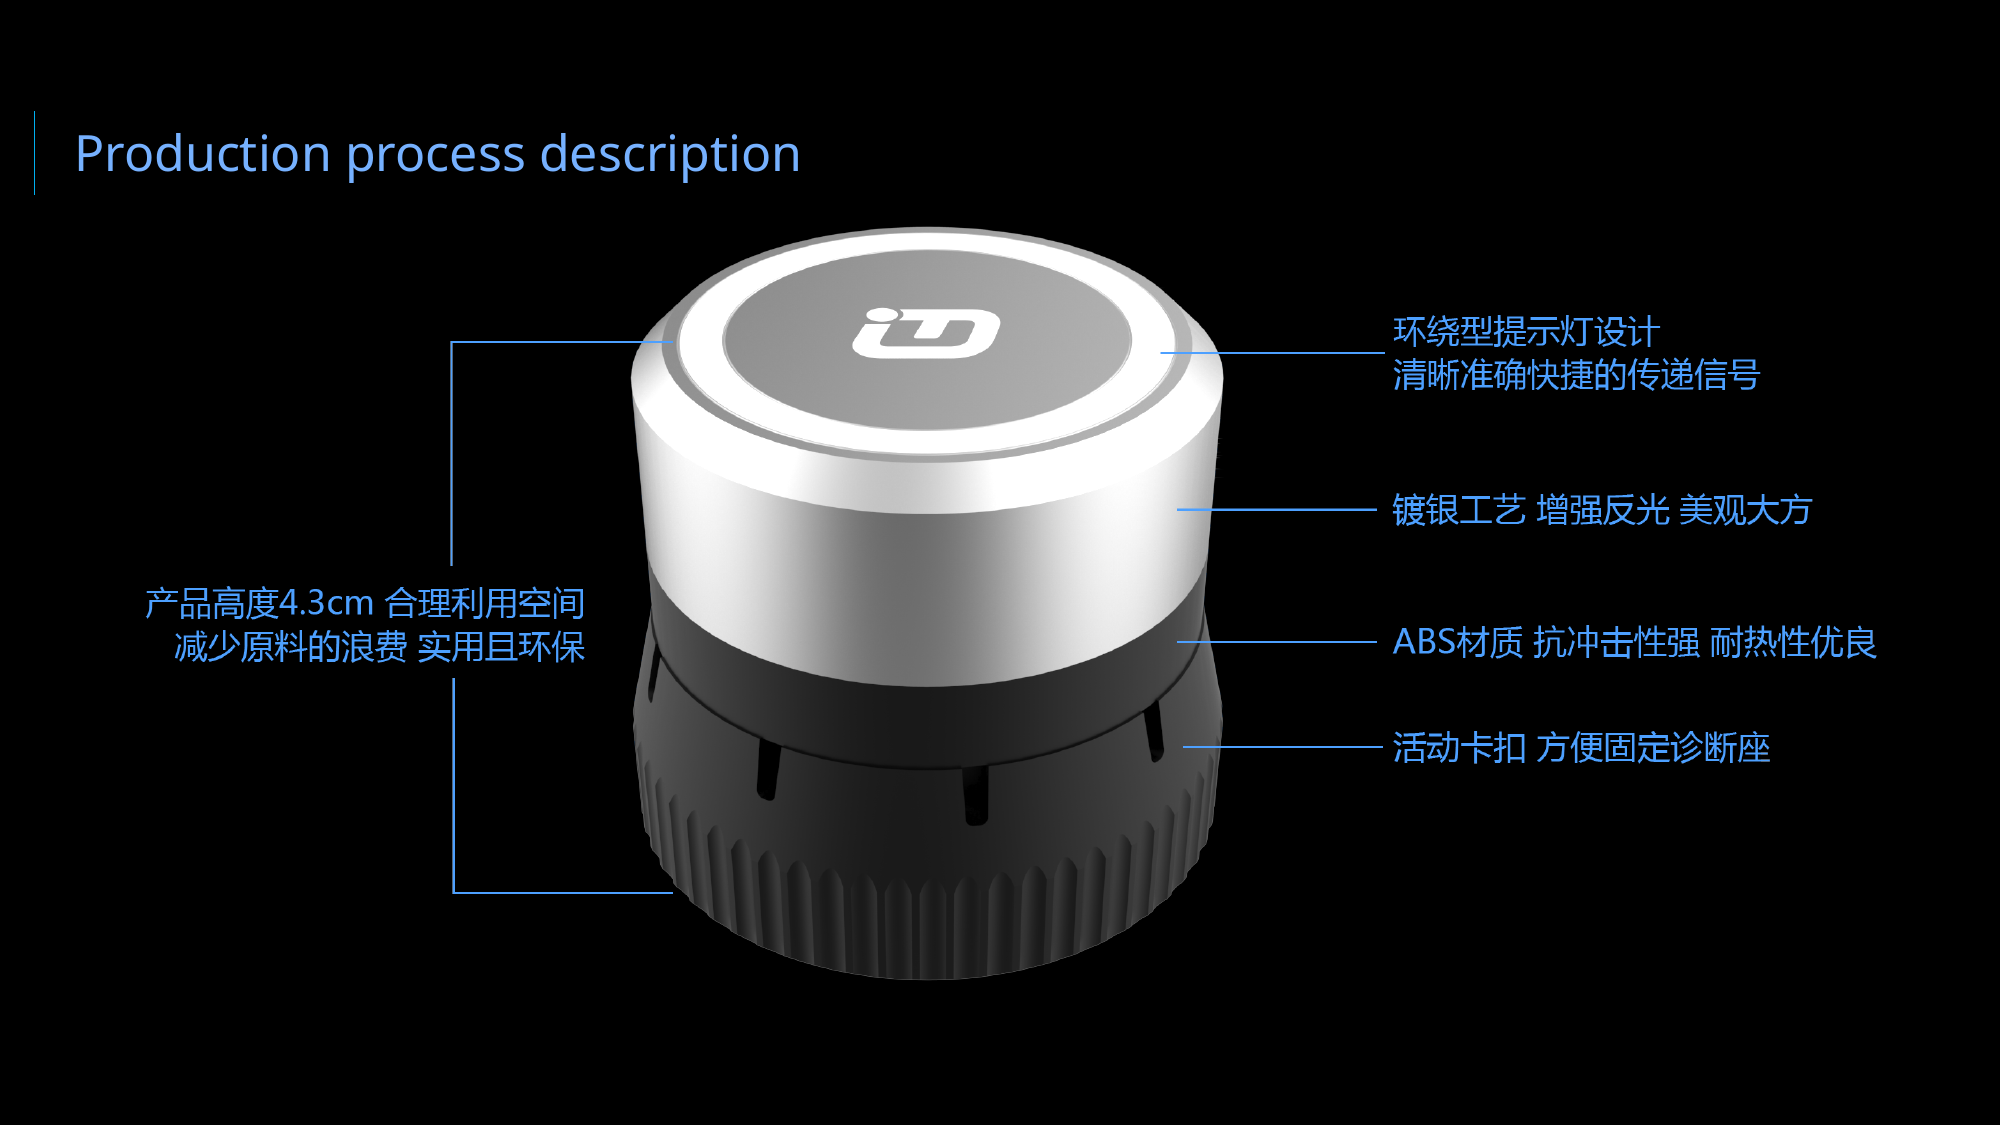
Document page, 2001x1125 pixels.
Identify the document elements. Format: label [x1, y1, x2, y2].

picture [0, 114, 1979, 1108]
